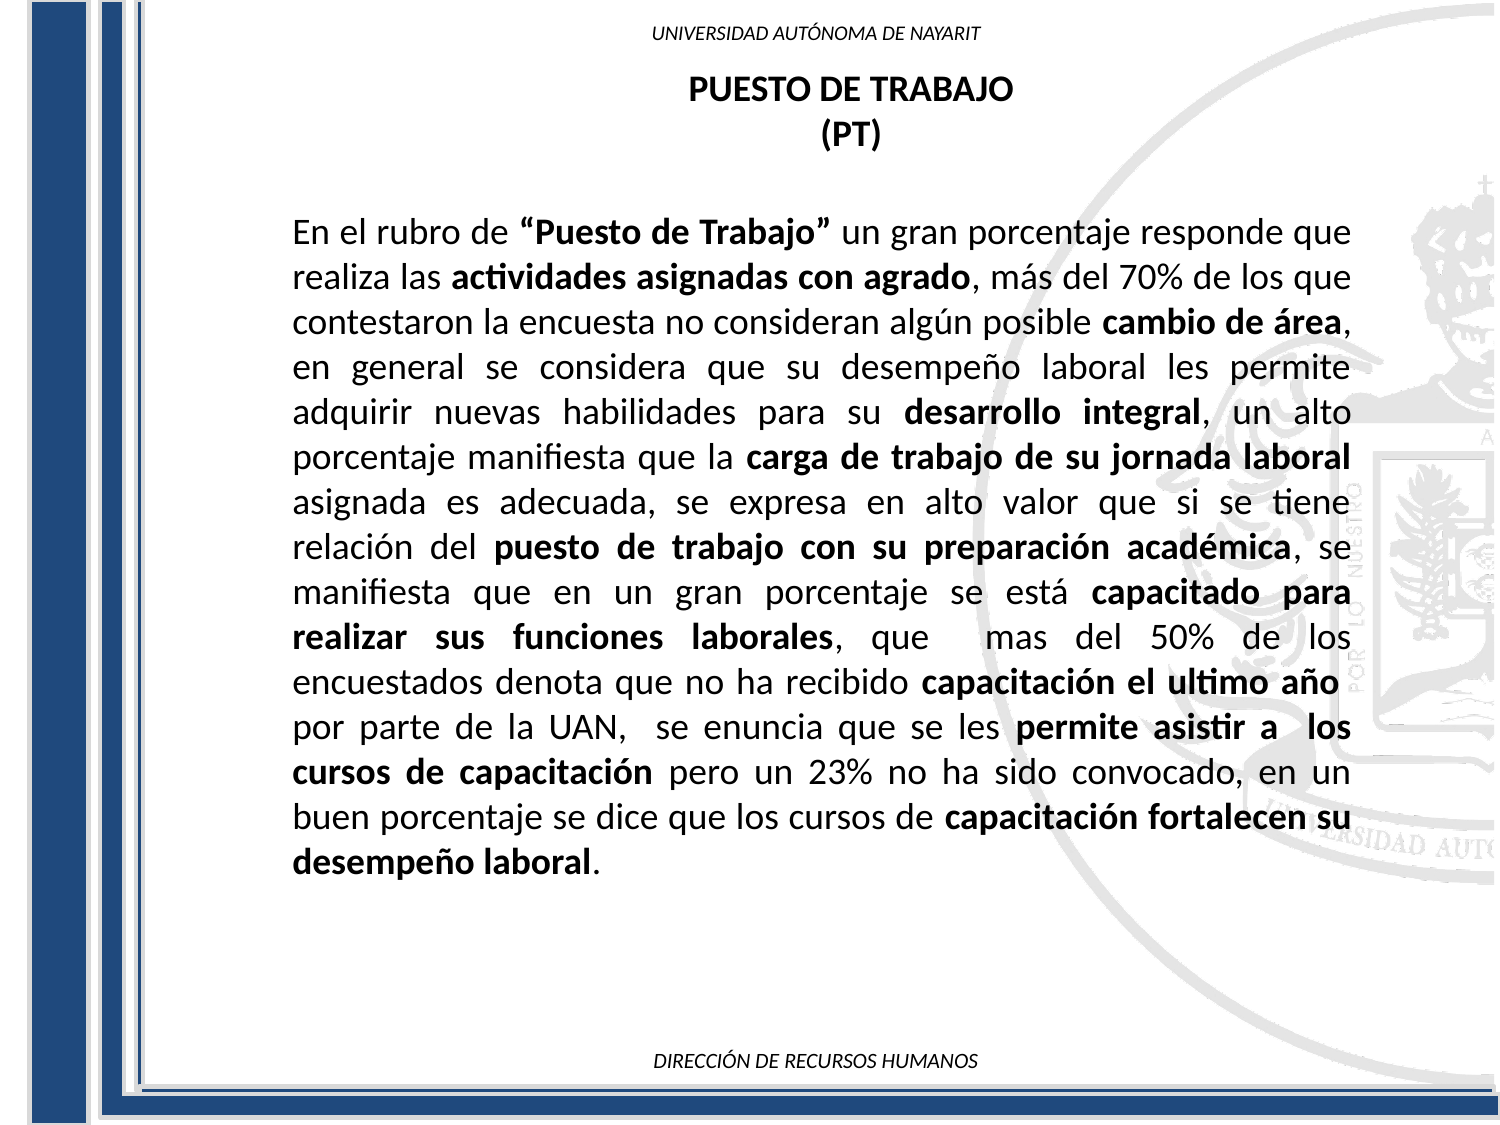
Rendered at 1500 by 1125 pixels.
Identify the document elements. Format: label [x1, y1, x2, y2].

text_box [29, 0, 1500, 1125]
